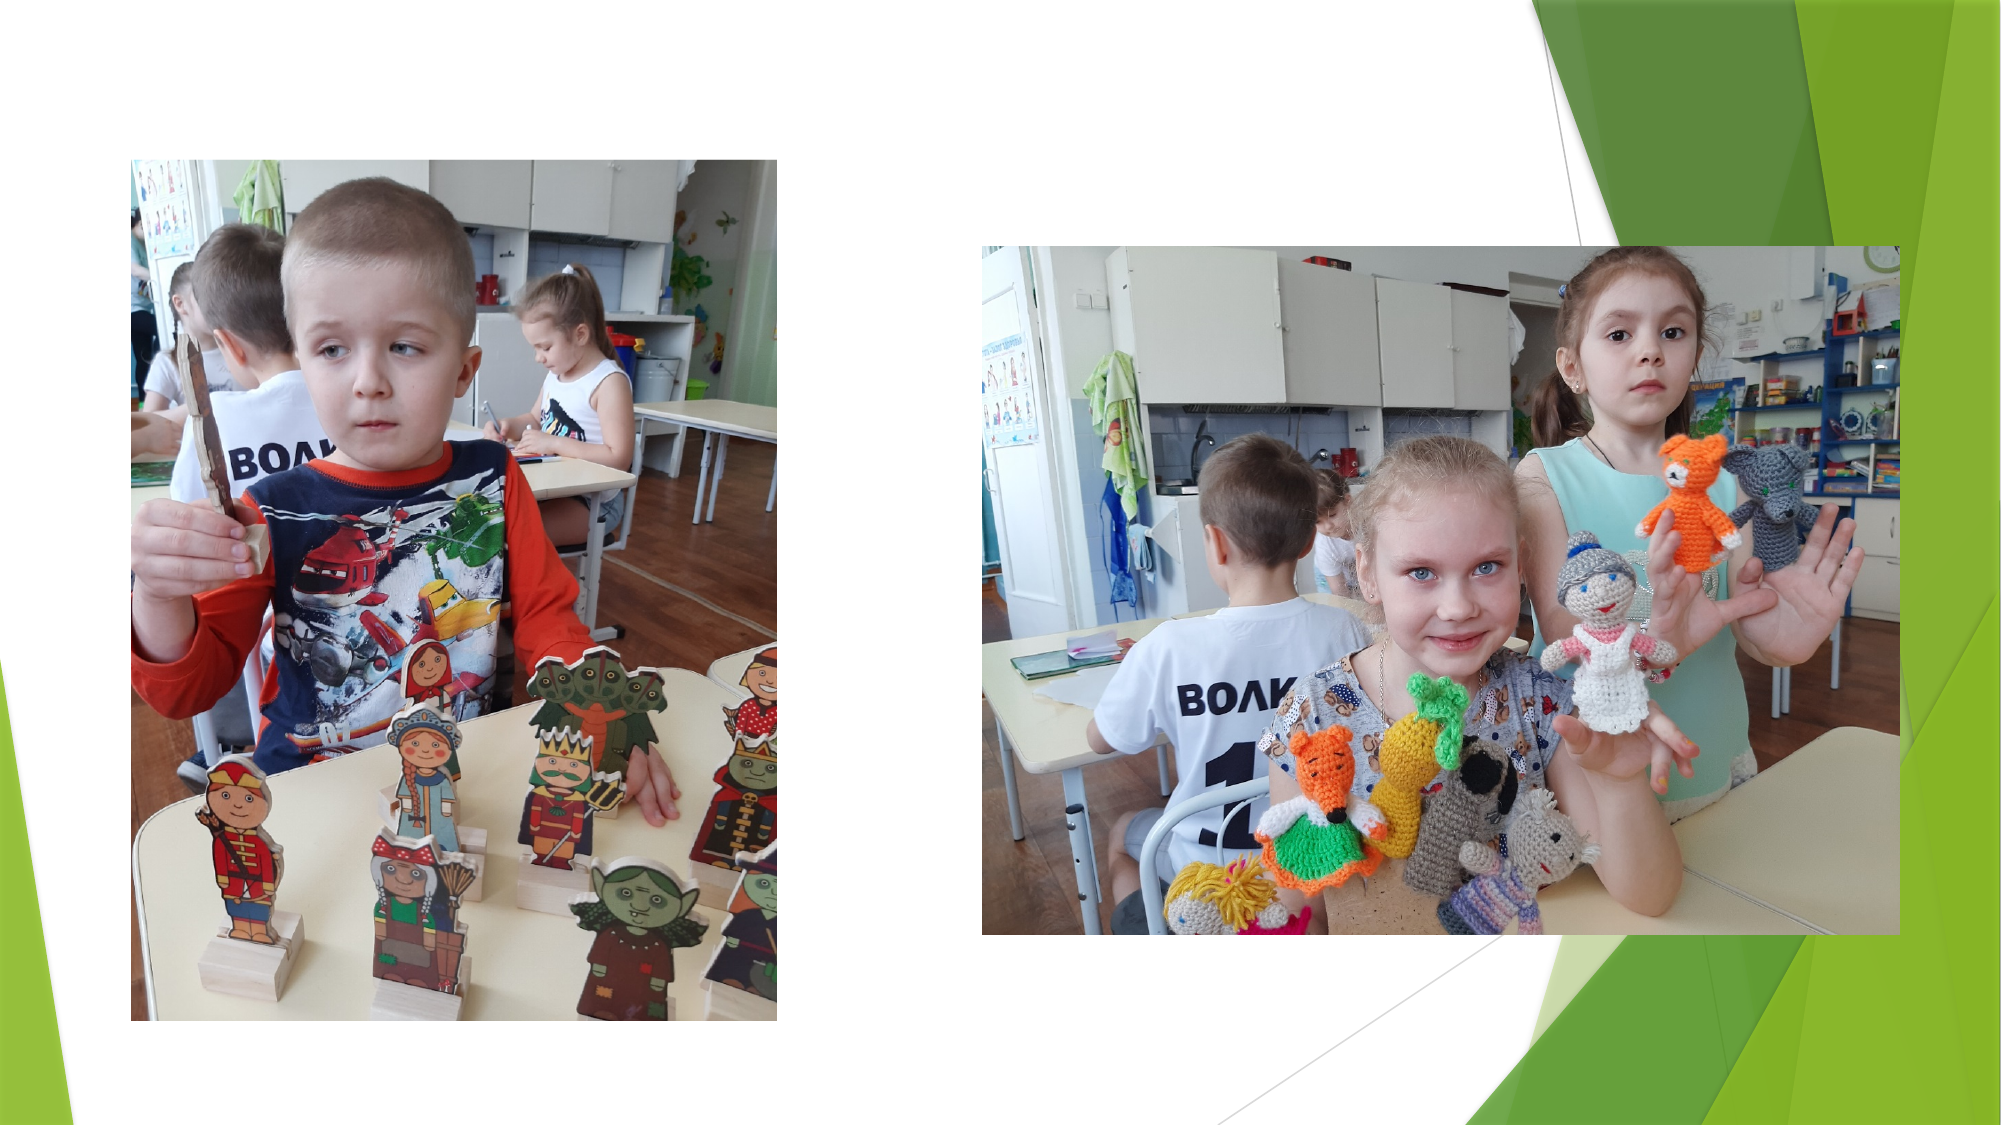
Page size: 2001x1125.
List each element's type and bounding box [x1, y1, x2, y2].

list [982, 245, 1901, 935]
picture [22, 161, 885, 1020]
